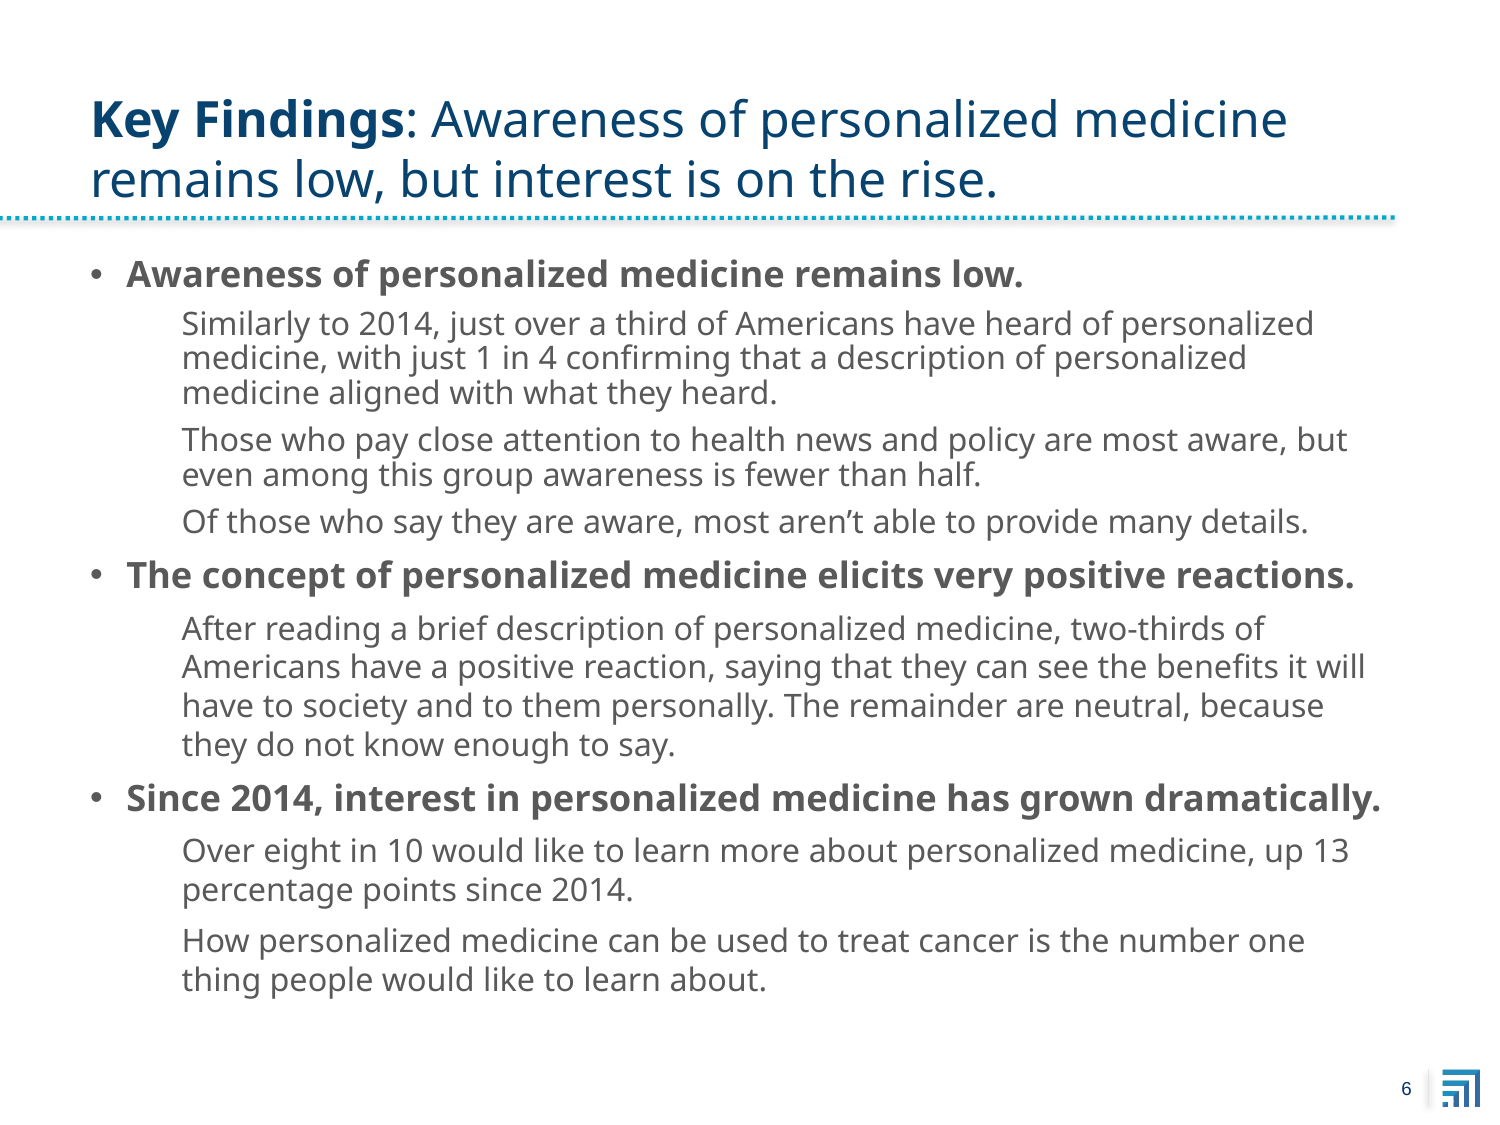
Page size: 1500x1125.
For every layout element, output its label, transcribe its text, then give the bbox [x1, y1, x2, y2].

subtitle Key Findings: Awareness of personalized medicine remains low, but interest is on the rise. [75, 79, 1404, 212]
text_box Awareness of personalized medicine remains low. Similarly to 2014, just over a third of Americans have heard of personalized medicine, with just 1 in 4 confirming that a description of personalized medicine aligned with what they heard. Those who pay close attention to health news and policy are most aware, but even among this group awareness is fewer than half. Of those who say they are aware, most aren’t able to provide many details. The concept of personalized medicine elicits very positive reactions. After reading a brief description of personalized medicine, two-thirds of Americans have a positive reaction, saying that they can see the benefits it will have to society and to them personally. The remainder are neutral, because they do not know enough to say. Since 2014, interest in personalized medicine has grown dramatically. Over eight in 10 would like to learn more about personalized medicine, up 13 percentage points since 2014. How personalized medicine can be used to treat cancer is the number one thing people would like to learn about. [75, 244, 1404, 1024]
text_box 6 [1308, 1069, 1417, 1106]
picture [1422, 1049, 1500, 1125]
